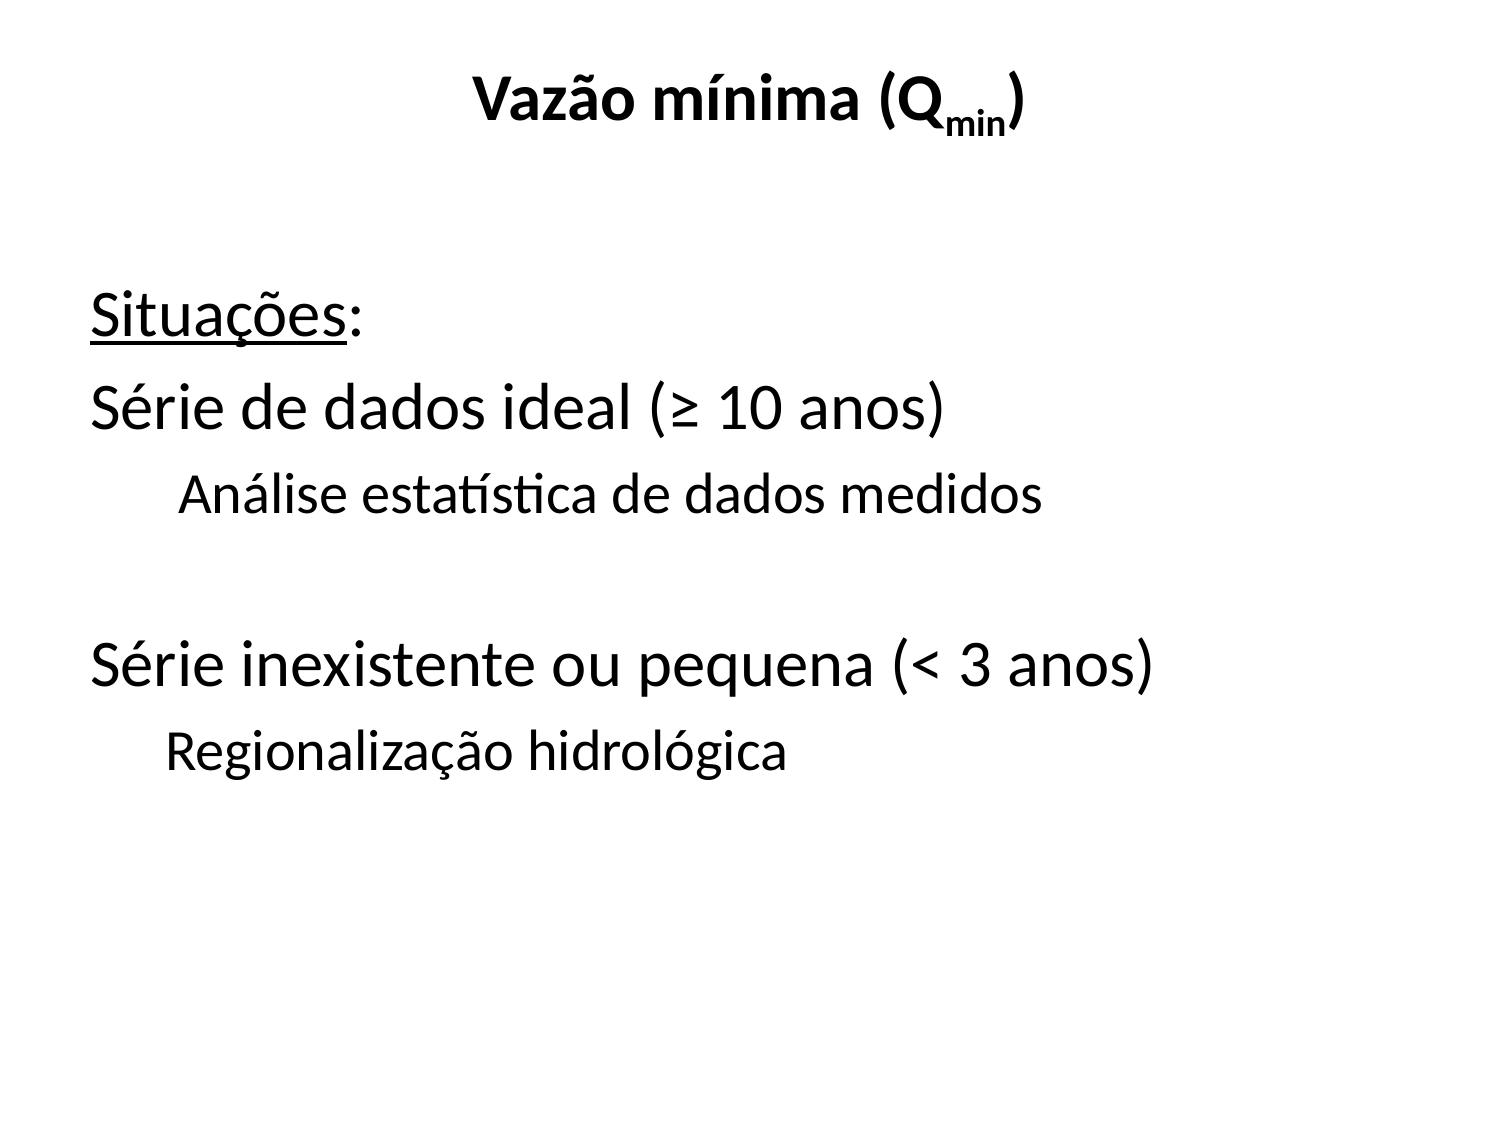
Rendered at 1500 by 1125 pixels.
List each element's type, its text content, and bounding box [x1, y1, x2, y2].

title Vazão mínima (Qmin) [75, 45, 1425, 233]
list Situações: Série de dados ideal (≥ 10 anos) Análise estatística de dados medidos Série inexistente ou pequena (< 3 anos) Regionalização hidrológica [75, 262, 1425, 1005]
